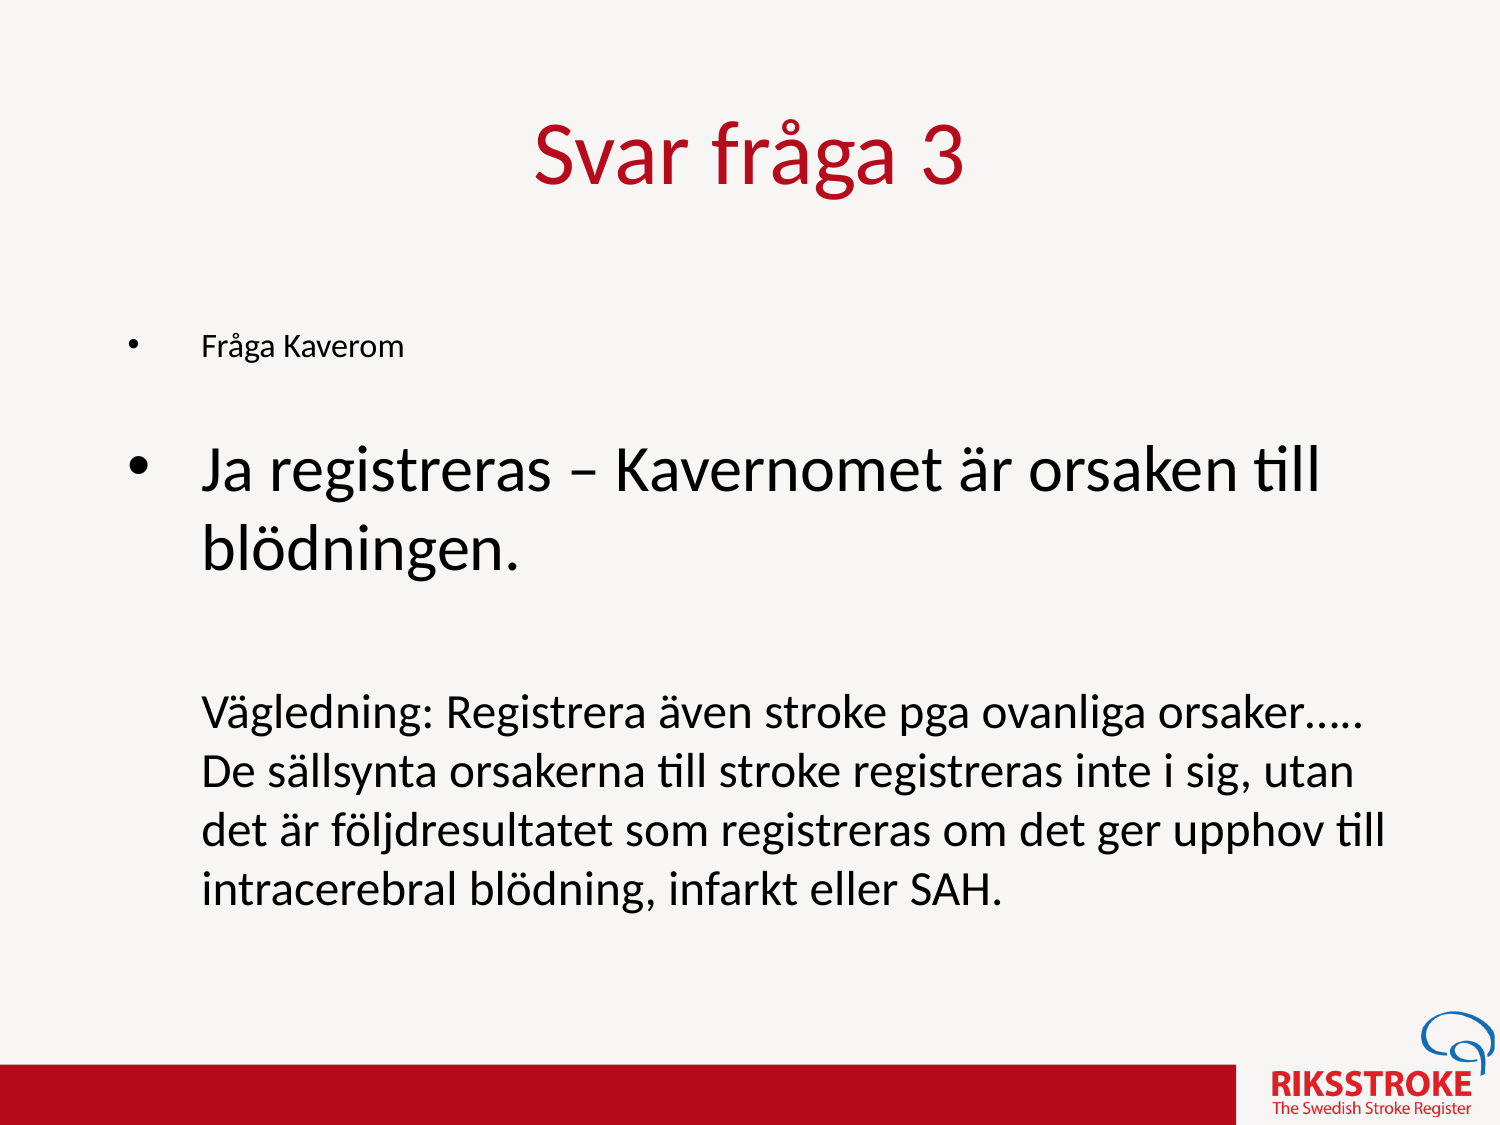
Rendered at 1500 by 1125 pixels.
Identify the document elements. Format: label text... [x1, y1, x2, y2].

title Svar fråga 3 [112, 27, 1388, 269]
subtitle Fråga Kaverom Ja registreras – Kavernomet är orsaken till blödningen. Vägledning: Registrera även stroke pga ovanliga orsaker….. De sällsynta orsakerna till stroke registreras inte i sig, utan det är följdresultatet som registreras om det ger upphov till intracerebral blödning, infarkt eller SAH. [112, 315, 1418, 970]
